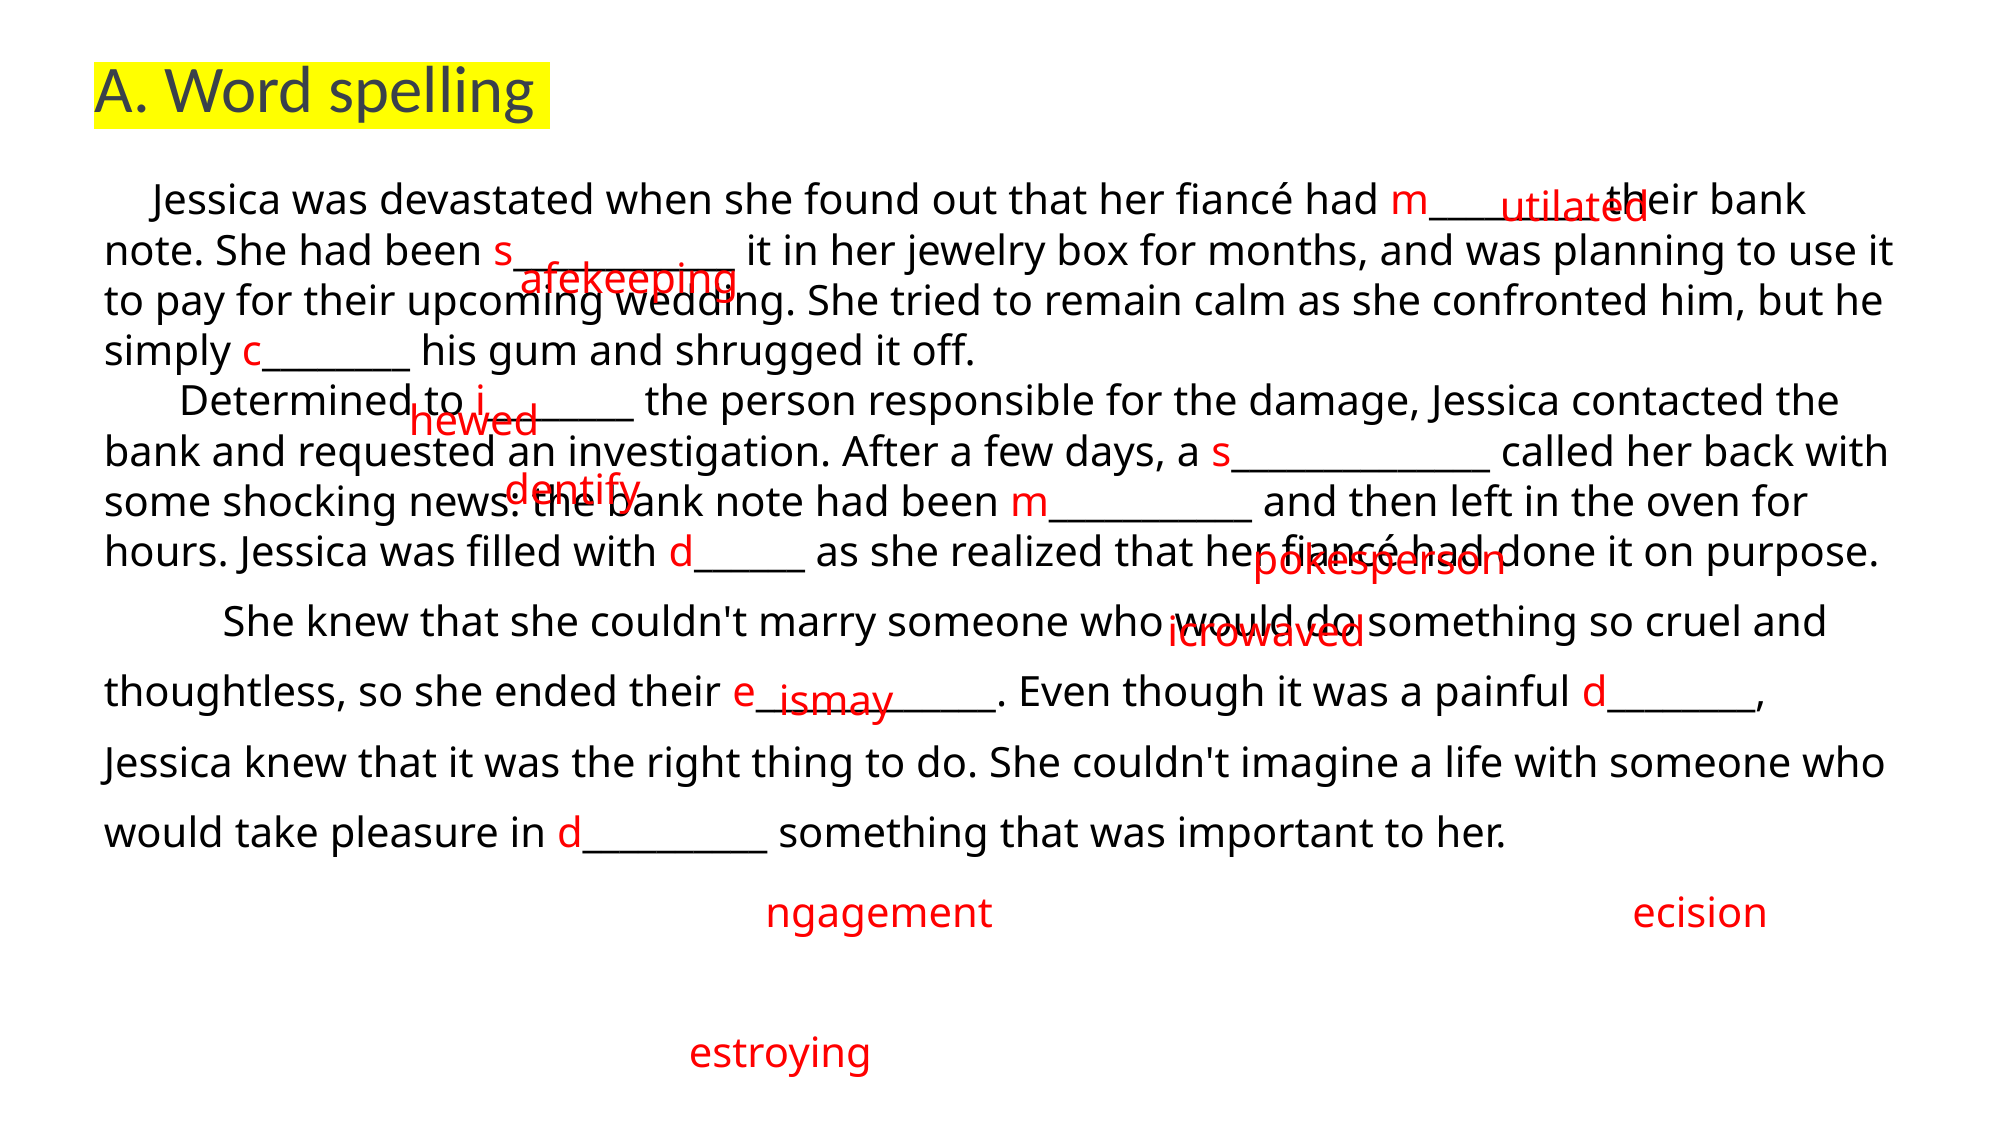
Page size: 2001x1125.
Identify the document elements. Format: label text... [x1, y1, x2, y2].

text_box ngagement [750, 878, 1034, 925]
text_box estroying [674, 1018, 893, 1089]
text_box hewed [394, 385, 561, 432]
text_box dentify [489, 455, 676, 526]
text_box pokesperson [1237, 525, 1535, 598]
text_box A. Word spelling [79, 38, 1080, 133]
text_box afekeeping [505, 244, 795, 309]
text_box icrowaved [1152, 597, 1420, 639]
text_box ismay [764, 666, 912, 730]
text_box ecision [1617, 878, 1799, 949]
text_box utilated [1484, 171, 1681, 233]
text_box Jessica was devastated when she found out that her fiancé had m_________ their bank note. She had been s____________ it in her jewelry box for months, and was planning to use it to pay for their upcoming wedding. She tried to remain calm as she confronted him, but he simply c________ his gum and shrugged it off. Determined to i________ the person responsible for the damage, Jessica contacted the bank and requested an investigation. After a few days, a s______________ called her back with some shocking news: the bank note had been m___________ and then left in the oven for hours. Jessica was filled with d______ as she realized that her fiancé had done it on purpose. She knew that she couldn't marry someone who would do something so cruel and thoughtless, so she ended their e_____________. Even though it was a painful d________, Jessica knew that it was the right thing to do. She couldn't imagine a life with someone who would take pleasure in d__________ something that was important to her. [88, 156, 1911, 864]
